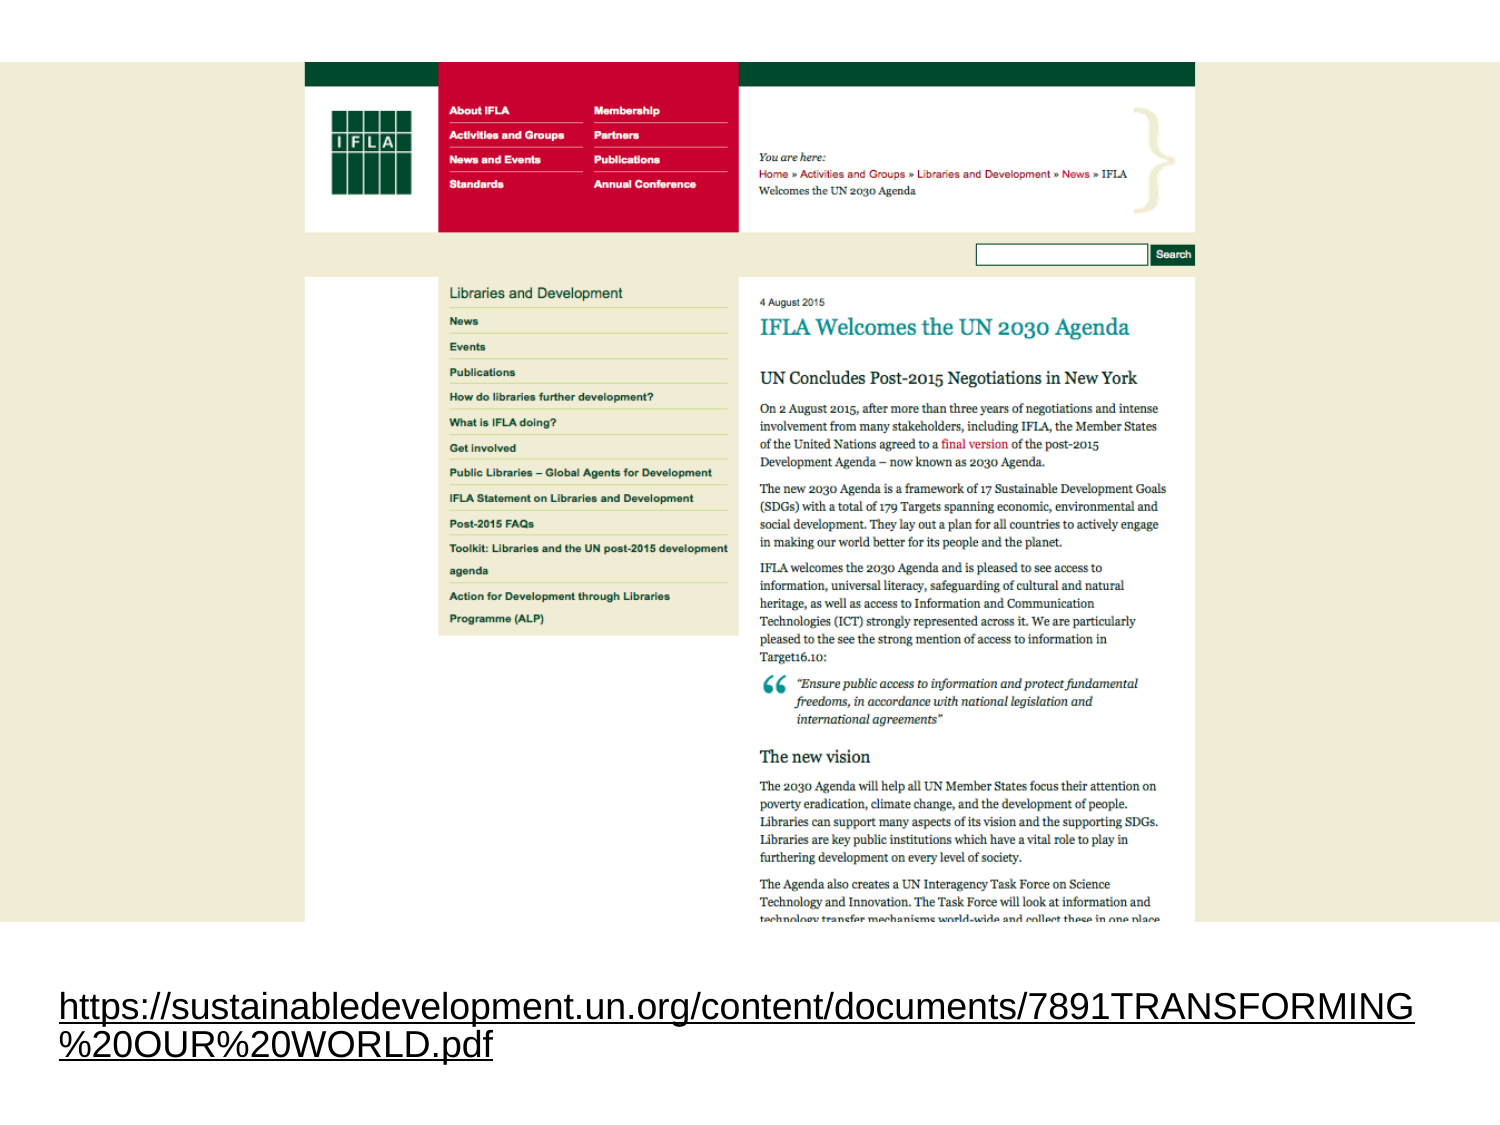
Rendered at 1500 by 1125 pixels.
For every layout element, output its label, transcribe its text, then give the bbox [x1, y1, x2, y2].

picture [0, 62, 1500, 922]
text_box https://sustainabledevelopment.un.org/content/documents/7891TRANSFORMING%20OUR%20WORLD.pdf [43, 974, 1457, 1080]
